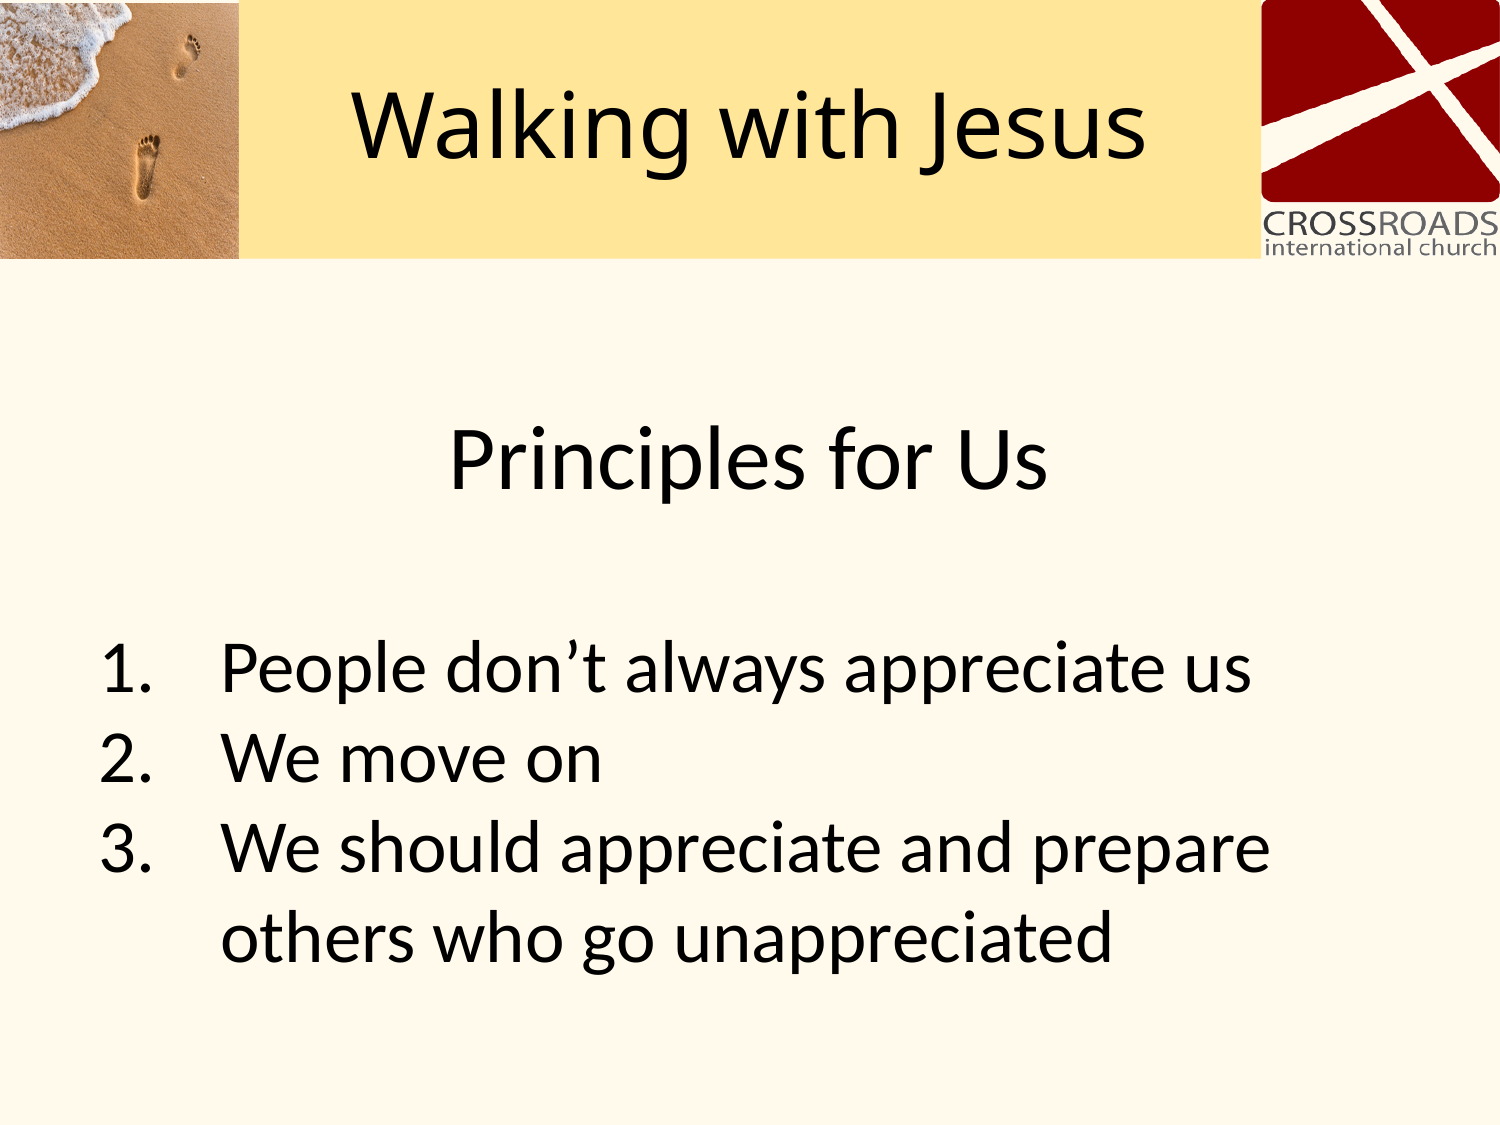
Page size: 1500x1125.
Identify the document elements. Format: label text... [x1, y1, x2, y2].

text_box Walking with Jesus [320, 29, 1180, 229]
text_box Principles for Us People don’t always appreciate us We move on We should appreciate and prepare others who go unappreciated [83, 390, 1416, 986]
picture [0, 3, 239, 259]
text_box [238, 0, 1261, 260]
picture [1261, 0, 1500, 261]
